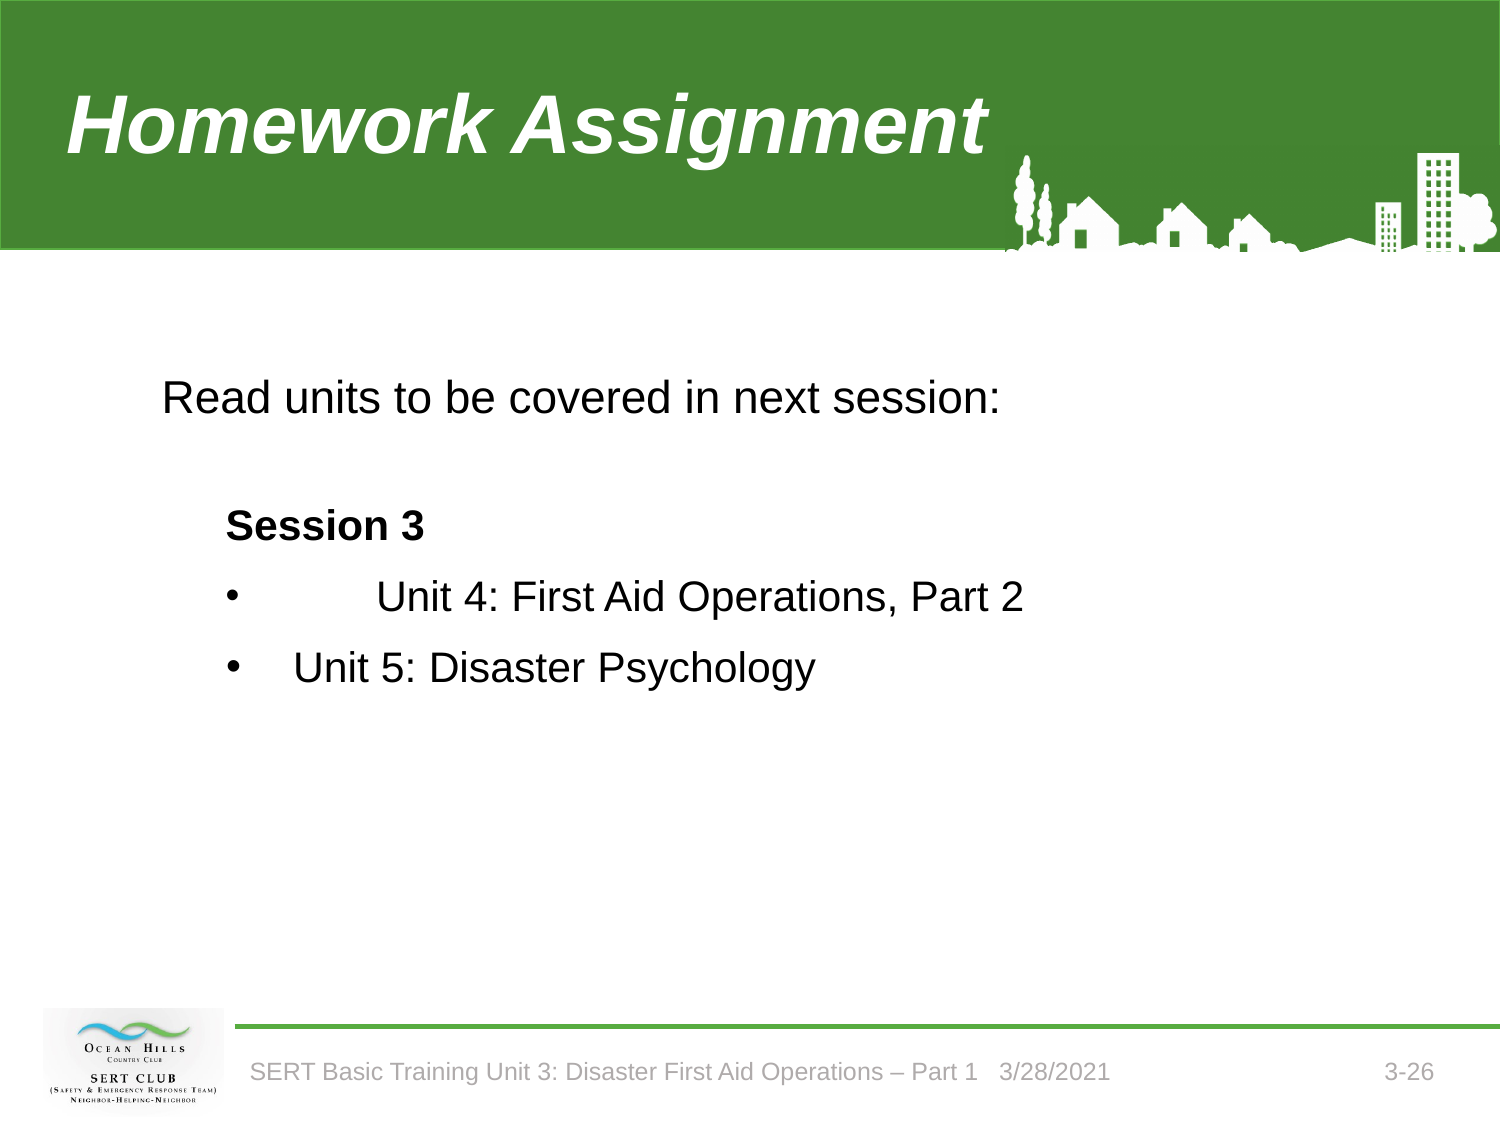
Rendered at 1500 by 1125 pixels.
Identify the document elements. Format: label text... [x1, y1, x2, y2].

picture [1005, 145, 1500, 252]
title Homework Assignment (Unit 3) [51, 52, 1005, 220]
list Read units to be covered in next session: Session 3 Unit 4: First Aid Operations, Part 2 Unit 5: Disaster Psychology [146, 360, 1354, 765]
picture [43, 1008, 224, 1117]
list SERT Basic Training Unit 3: Disaster First Aid Operations – Part 1 3/28/2021 [234, 1047, 1153, 1098]
list 3-26 [1153, 1047, 1450, 1098]
